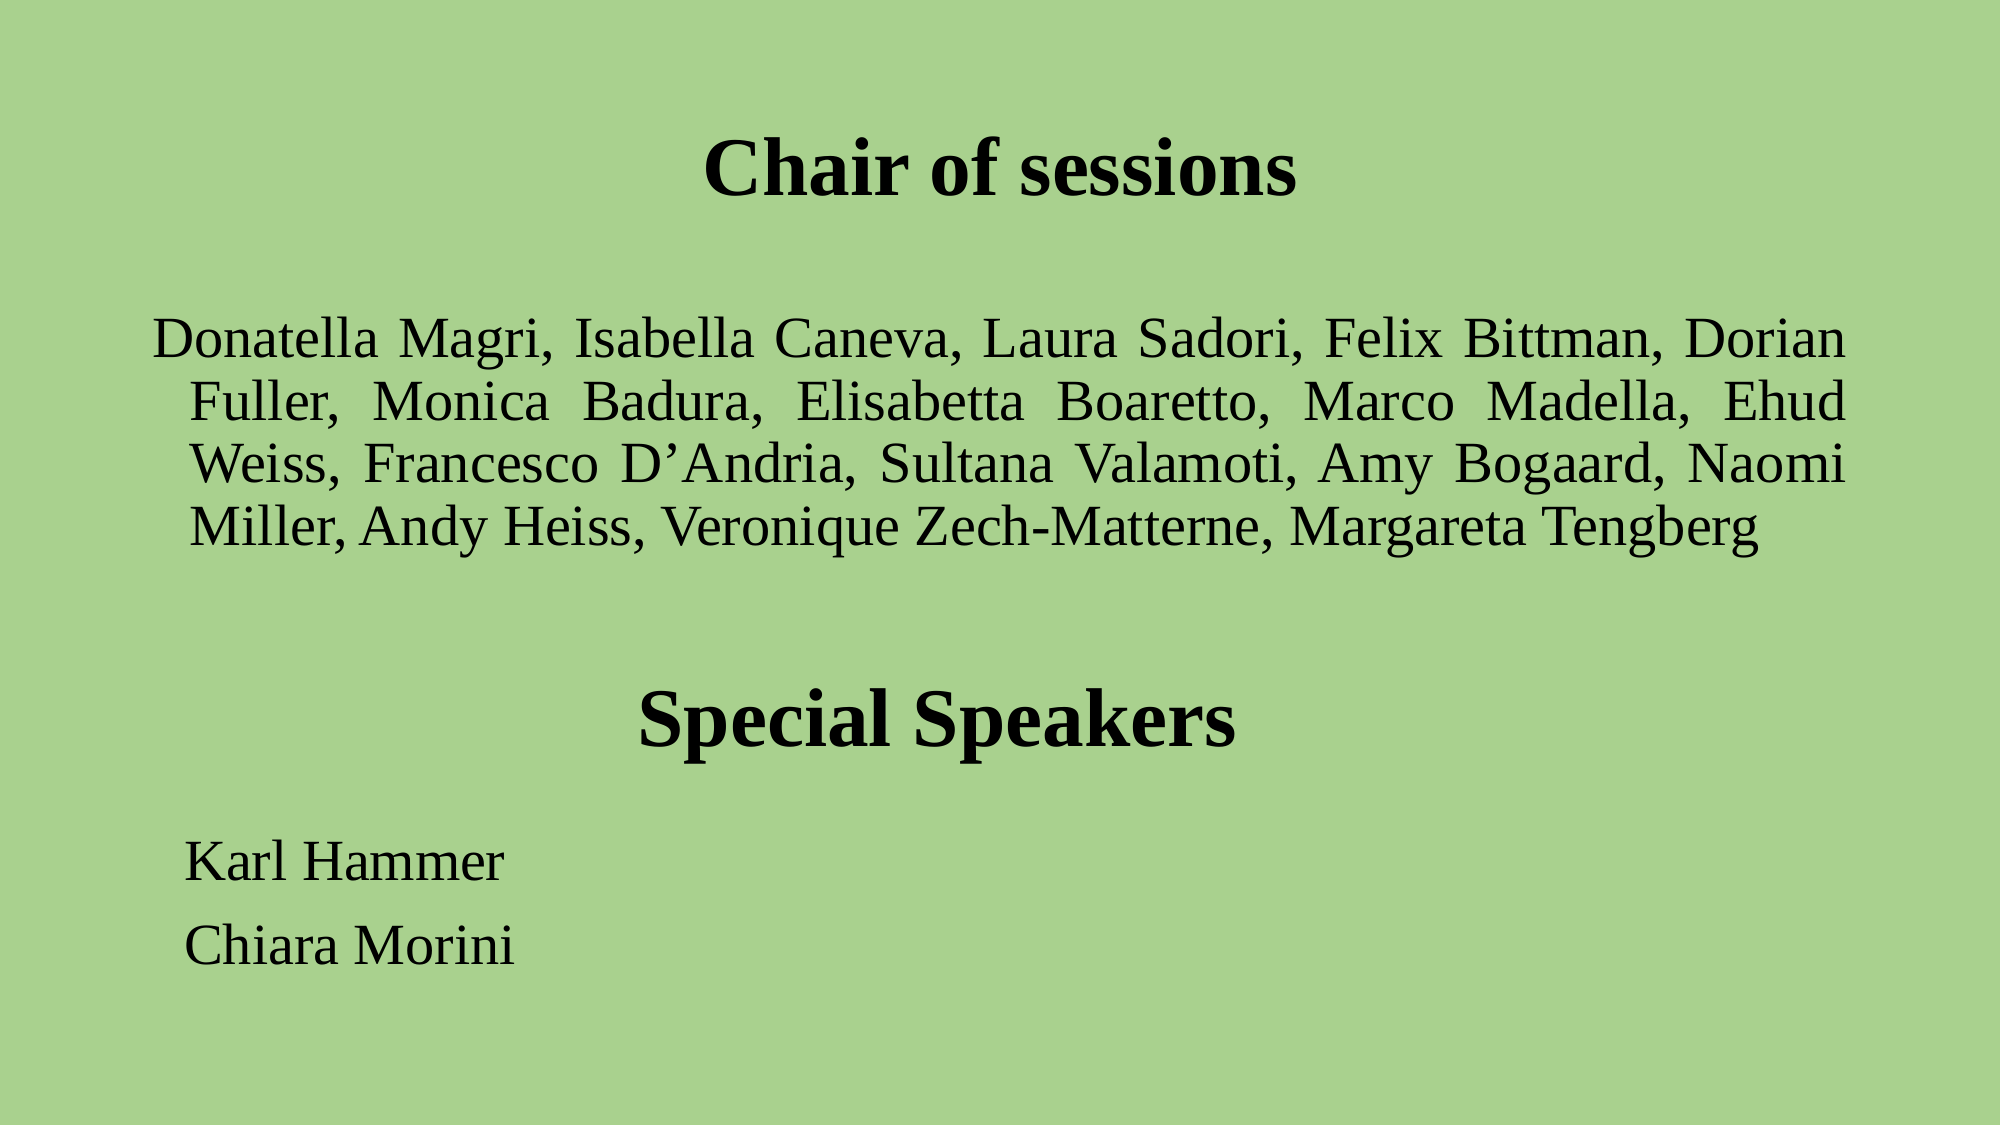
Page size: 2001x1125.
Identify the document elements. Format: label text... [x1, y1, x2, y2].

title Chair of sessions [137, 59, 1863, 278]
text_box Karl Hammer Chiara Morini [169, 822, 673, 985]
list Donatella Magri, Isabella Caneva, Laura Sadori, Felix Bittman, Dorian Fuller, Monica Badura, Elisabetta Boaretto, Marco Madella, Ehud Weiss, Francesco D’Andria, Sultana Valamoti, Amy Bogaard, Naomi Miller, Andy Heiss, Veronique Zech-Matterne, Margareta Tengberg [137, 299, 1863, 726]
text_box Special Speakers [622, 655, 1378, 870]
